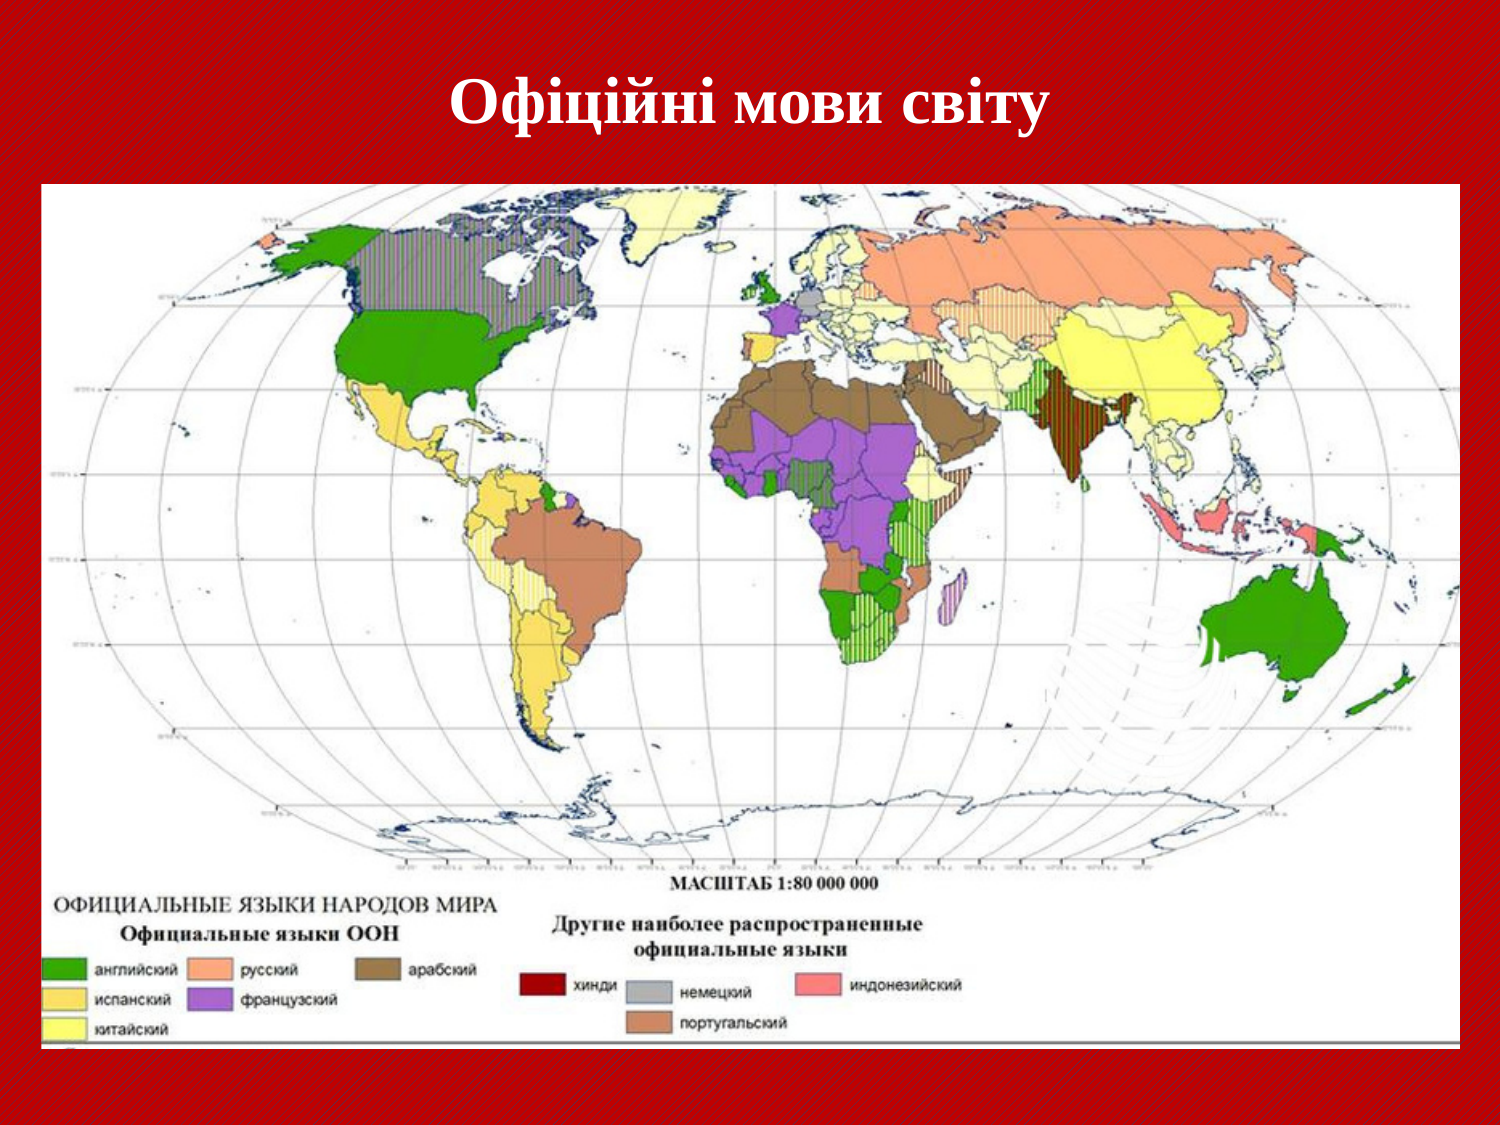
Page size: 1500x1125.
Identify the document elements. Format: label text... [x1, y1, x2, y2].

title Офіційні мови світу [75, 45, 1425, 149]
picture [40, 184, 1461, 1050]
